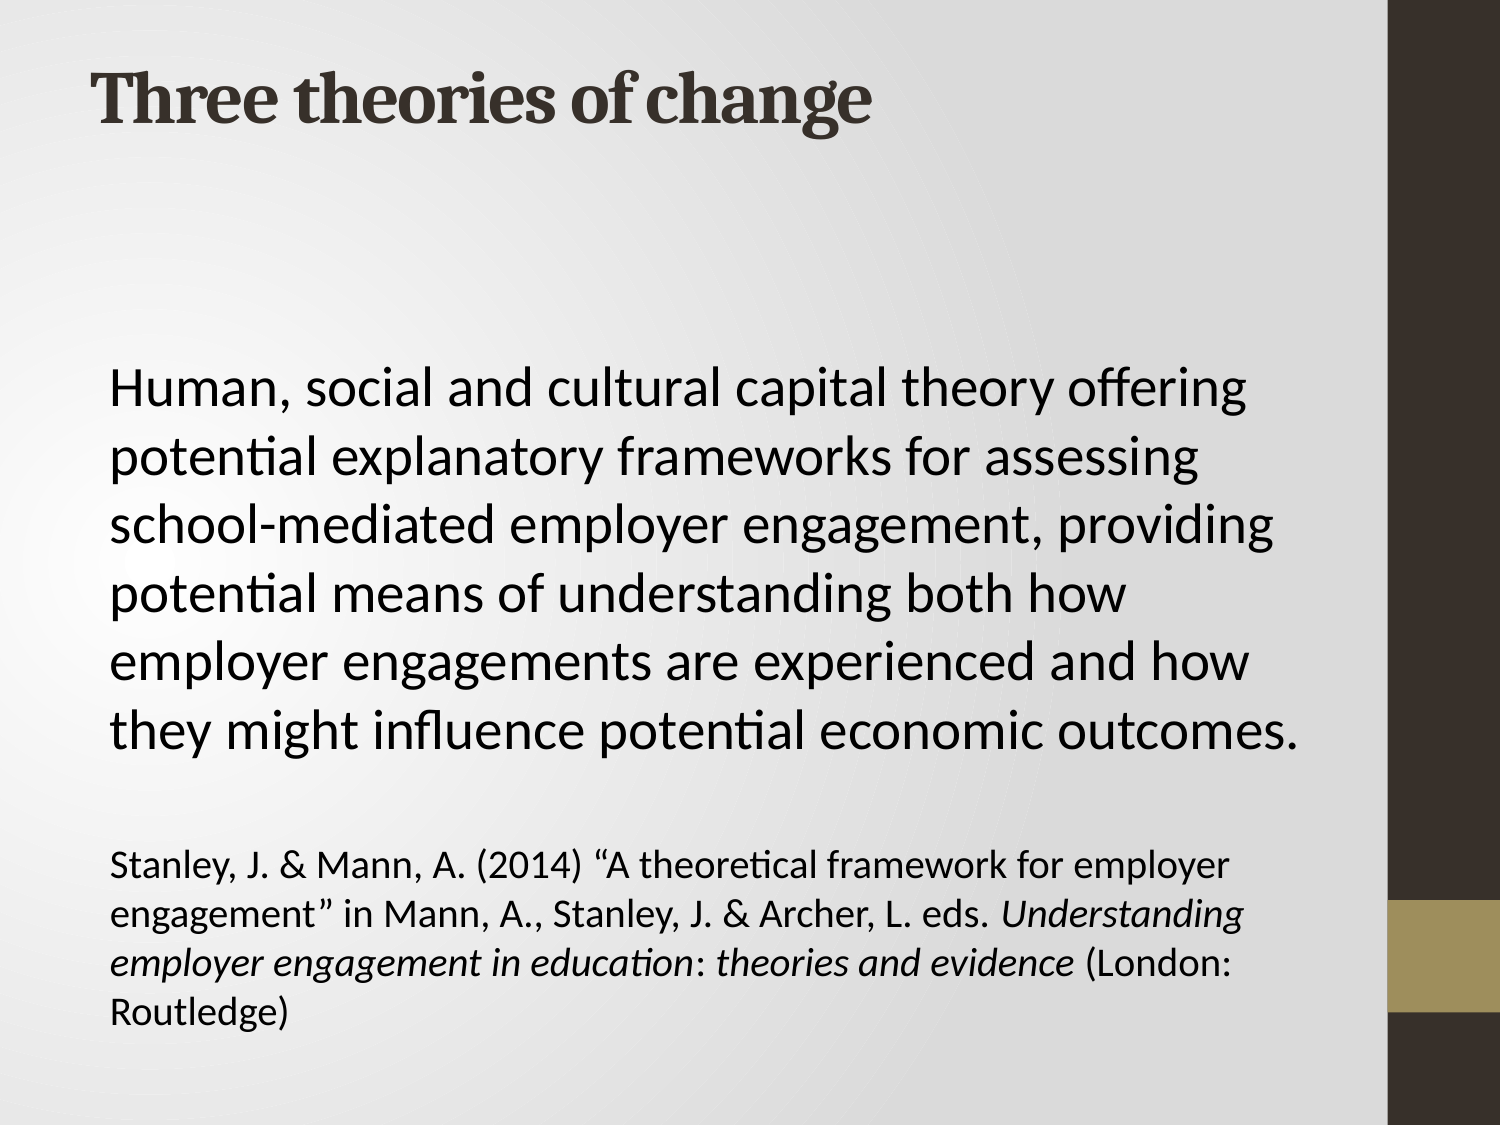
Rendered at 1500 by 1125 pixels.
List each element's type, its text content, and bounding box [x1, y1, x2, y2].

title Three theories of change [75, 45, 1325, 233]
list Human, social and cultural capital theory offering potential explanatory frameworks for assessing school-mediated employer engagement, providing potential means of understanding both how employer engagements are experienced and how they might influence potential economic outcomes. Stanley, J. & Mann, A. (2014) “A theoretical framework for employer engagement” in Mann, A., Stanley, J. & Archer, L. eds. Understanding employer engagement in education: theories and evidence (London: Routledge) [75, 262, 1325, 1050]
